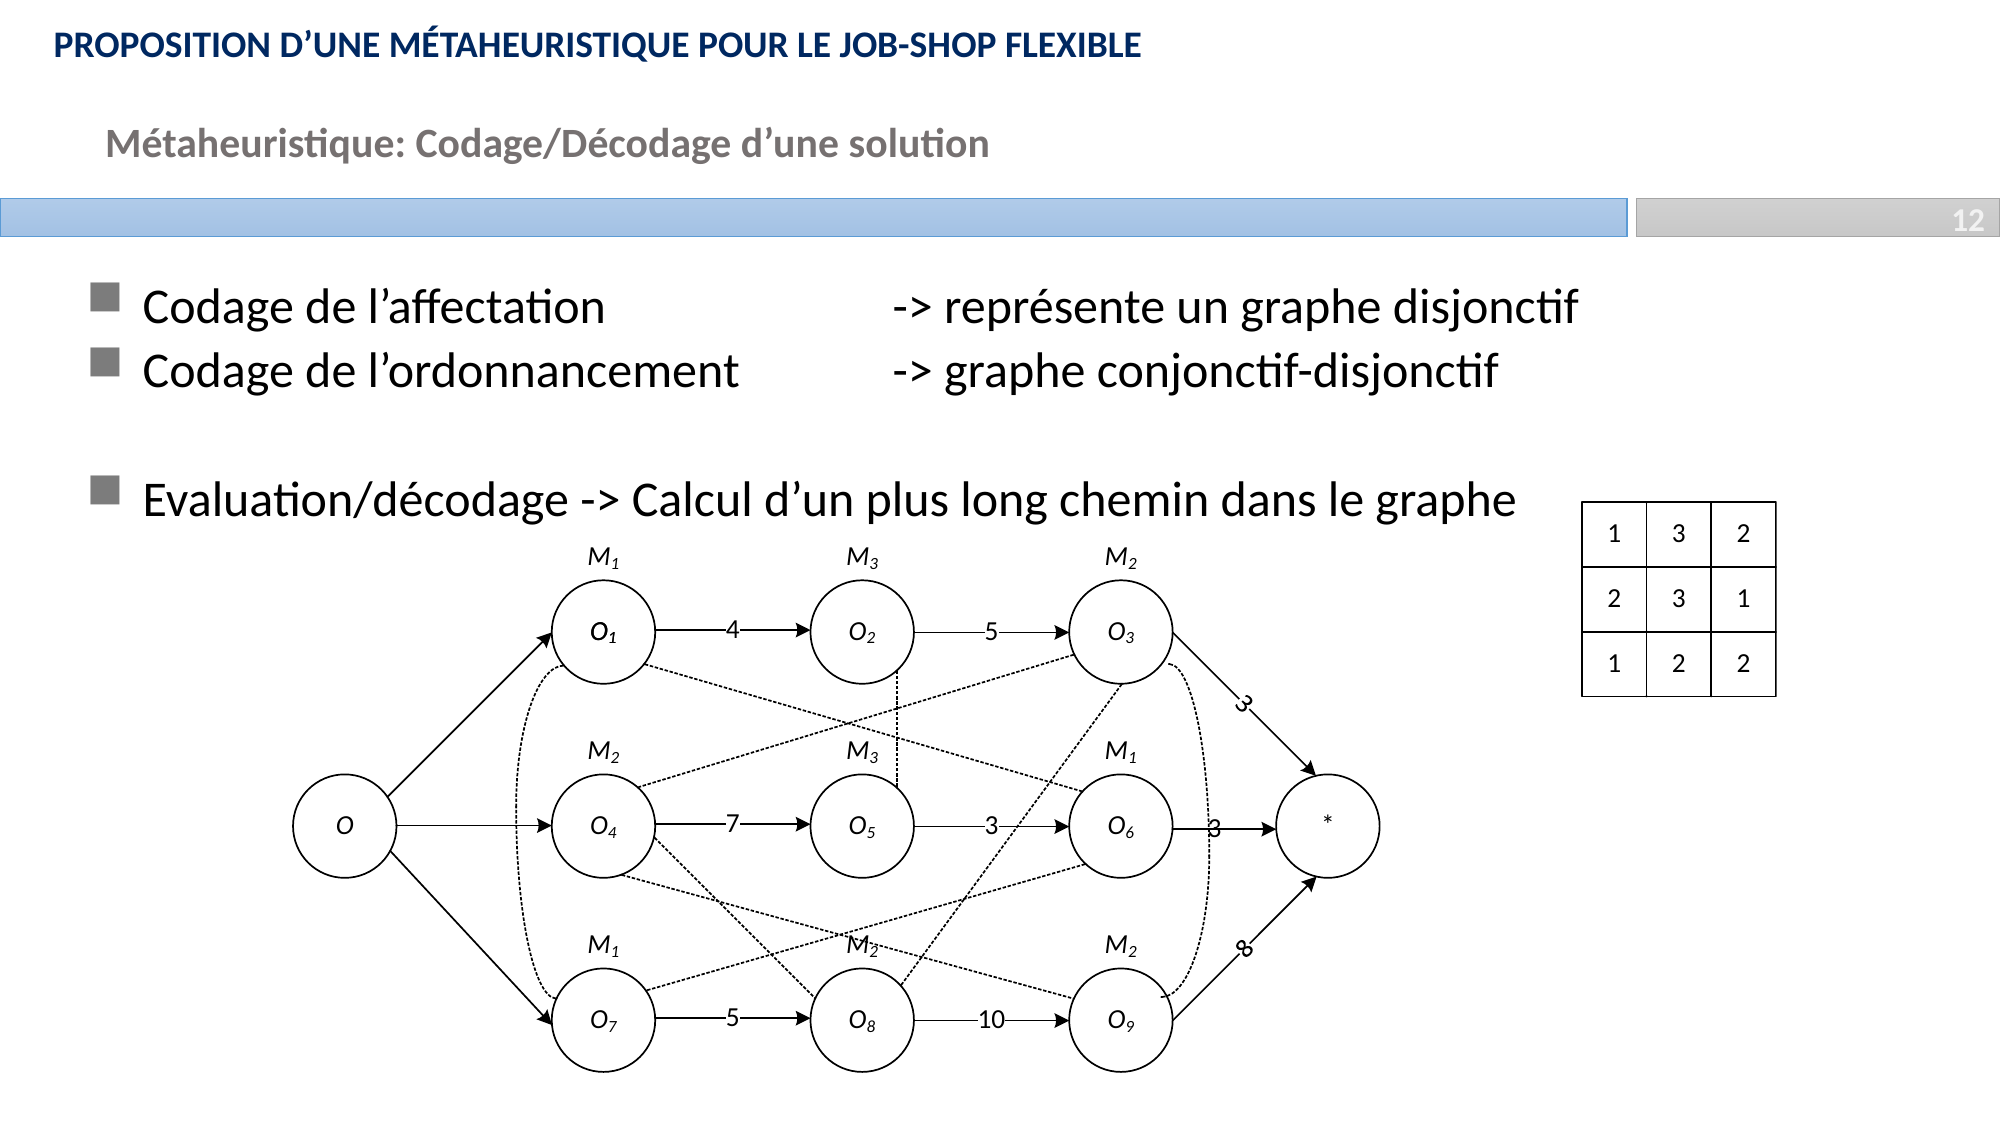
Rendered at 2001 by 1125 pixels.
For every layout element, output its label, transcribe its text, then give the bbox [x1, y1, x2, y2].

text_box Proposition d’une métaheuristique pour le job-shop flexible [38, 12, 1743, 73]
text_box Métaheuristique: Codage/Décodage d’une solution [90, 108, 1006, 173]
text_box Codage de l’affectation -> représente un graphe disjonctif Codage de l’ordonnancement -> graphe conjonctif-disjonctif Evaluation/décodage -> Calcul d’un plus long chemin dans le graphe [64, 272, 1949, 1073]
picture [289, 498, 1777, 1073]
slide_number 12 [1636, 187, 2000, 248]
text_box [0, 198, 1628, 237]
